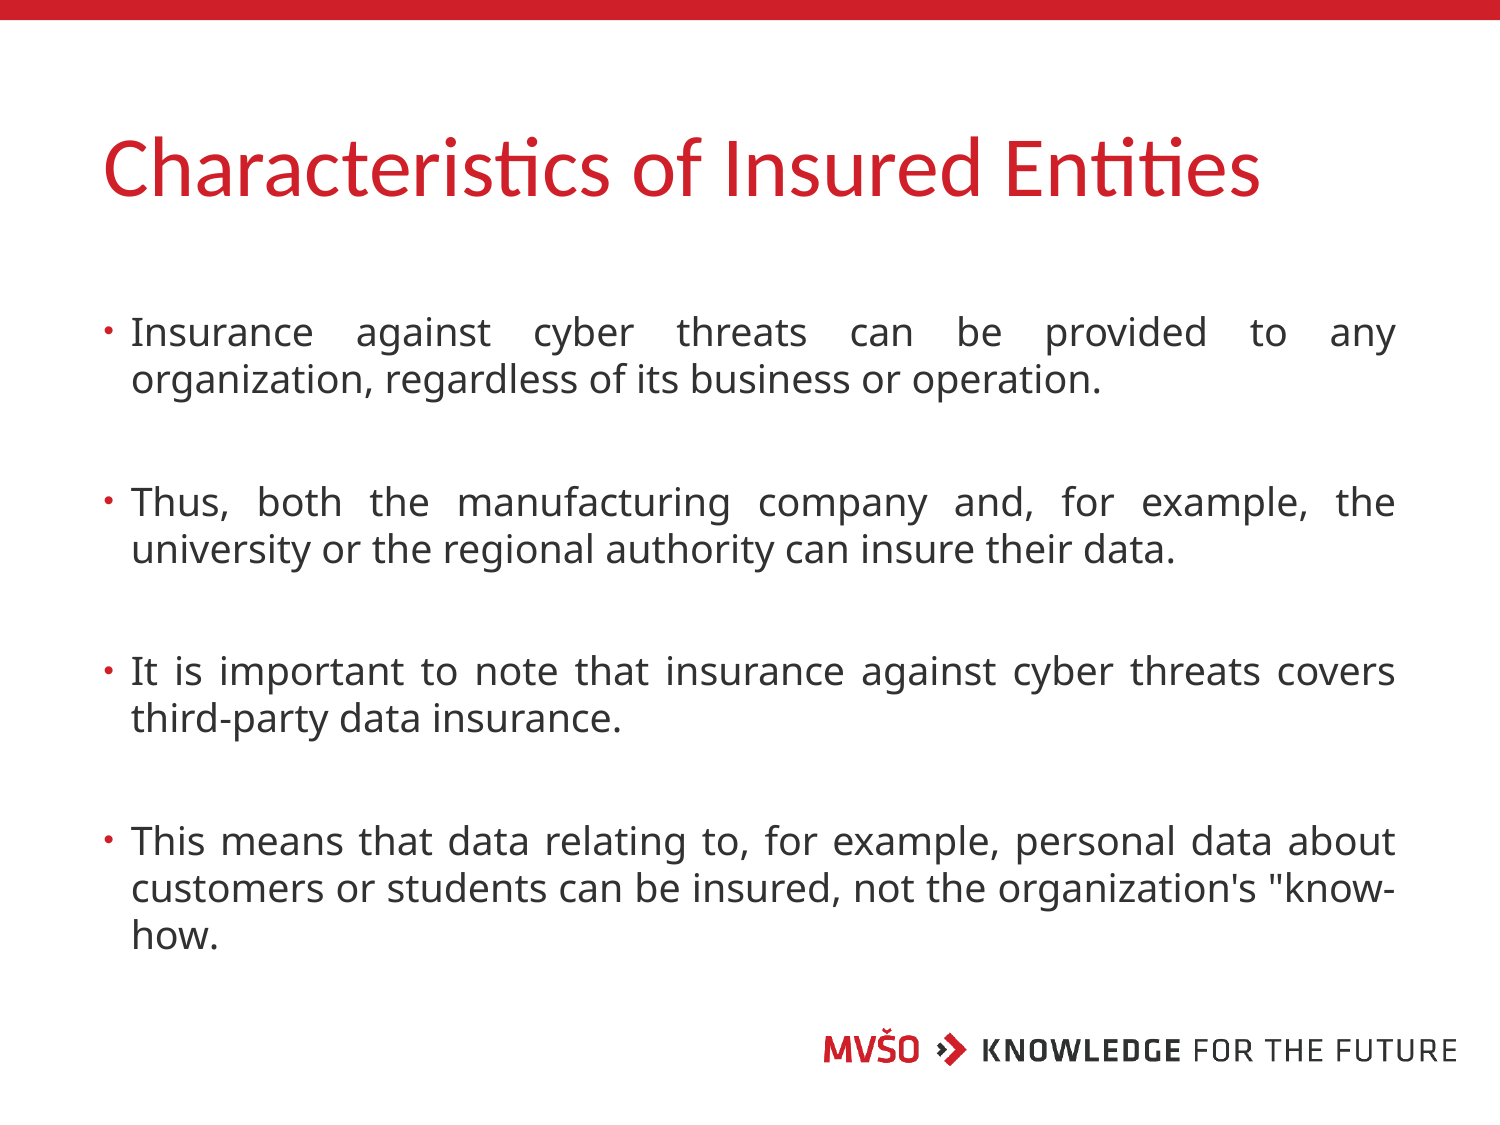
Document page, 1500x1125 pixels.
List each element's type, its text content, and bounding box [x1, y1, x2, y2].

title Characteristics of Insured Entities [88, 59, 1412, 278]
list Insurance against cyber threats can be provided to any organization, regardless of its business or operation. Thus, both the manufacturing company and, for example, the university or the regional authority can insure their data. It is important to note that insurance against cyber threats covers third-party data insurance. This means that data relating to, for example, personal data about customers or students can be insured, not the organization's "know-how. [88, 299, 1412, 969]
picture [824, 1028, 1456, 1066]
